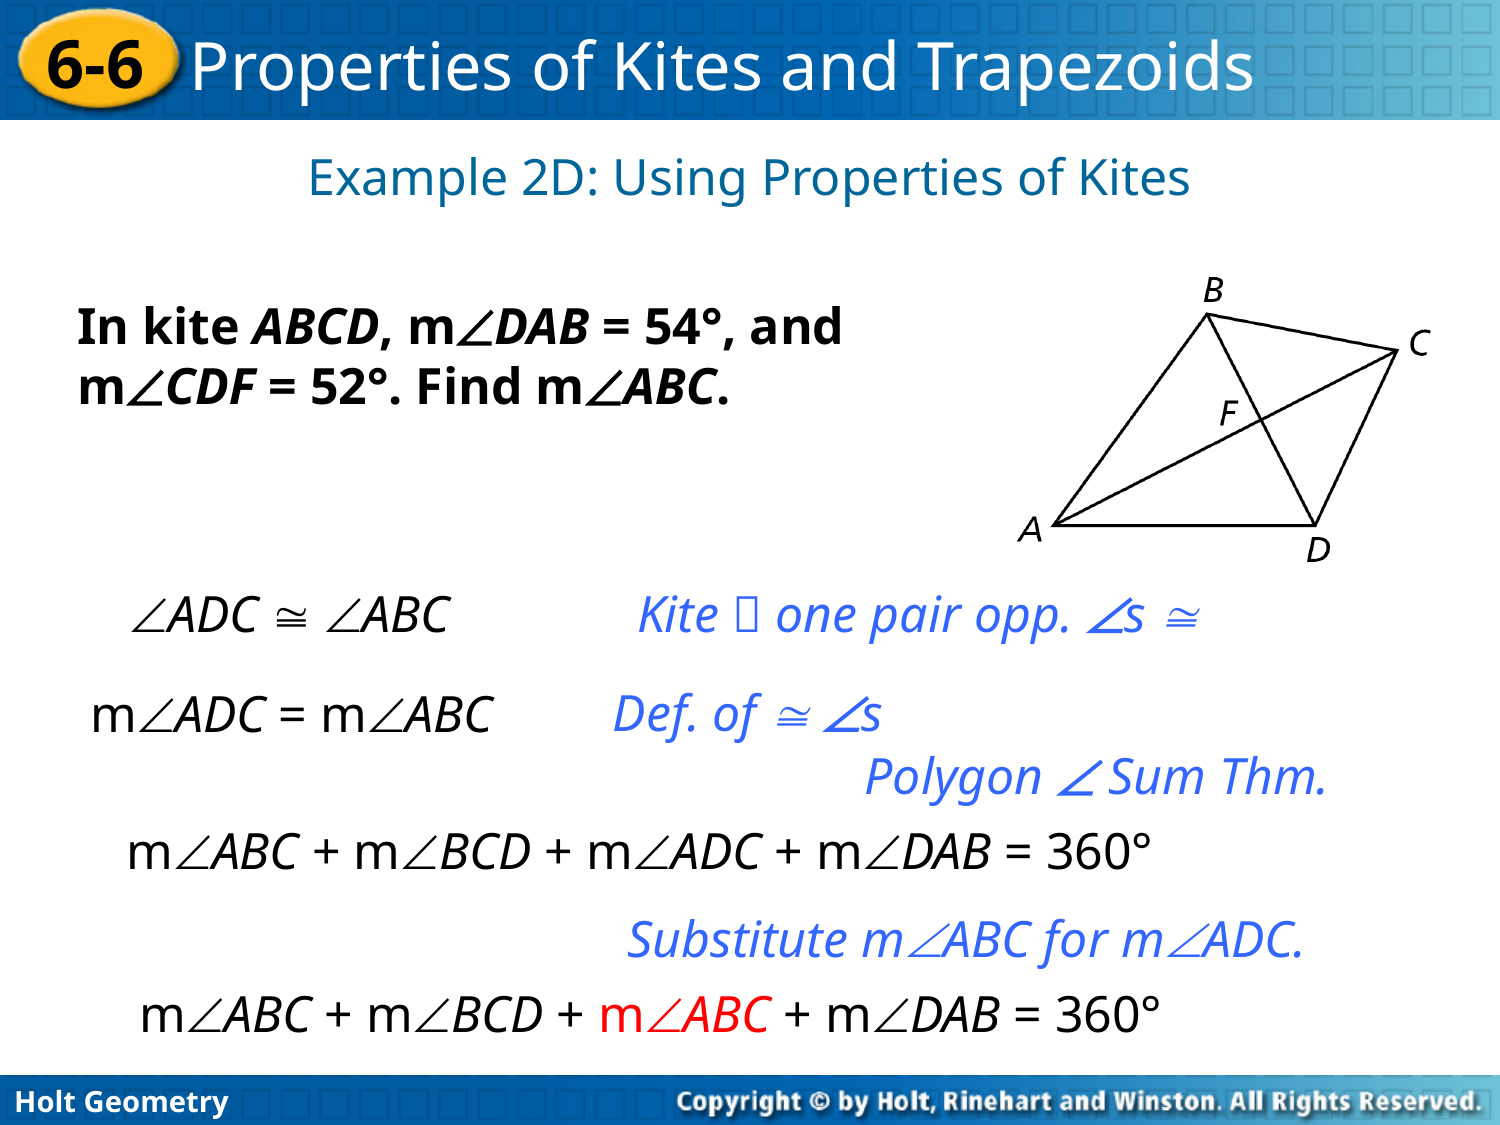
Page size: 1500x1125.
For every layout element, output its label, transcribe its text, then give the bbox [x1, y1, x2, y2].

text_box mABC + mBCD + mABC + mDAB = 360° [124, 974, 1178, 1050]
text_box Example 2D: Using Properties of Kites [0, 137, 1500, 213]
text_box ADC  ABC [114, 574, 466, 650]
text_box Def. of  s [598, 673, 911, 749]
text_box mADC = mABC [75, 674, 509, 750]
text_box In kite ABCD, mDAB = 54°, and mCDF = 52°. Find mABC. [62, 287, 982, 423]
picture [987, 274, 1438, 565]
picture [0, 0, 1500, 120]
picture [0, 1075, 1500, 1125]
text_box Substitute mABC for mADC. [612, 899, 1500, 975]
text_box Polygon  Sum Thm. [849, 737, 1500, 813]
text_box Kite  one pair opp. s  [622, 574, 1228, 650]
text_box mABC + mBCD + mADC + mDAB = 360° [112, 812, 1169, 888]
